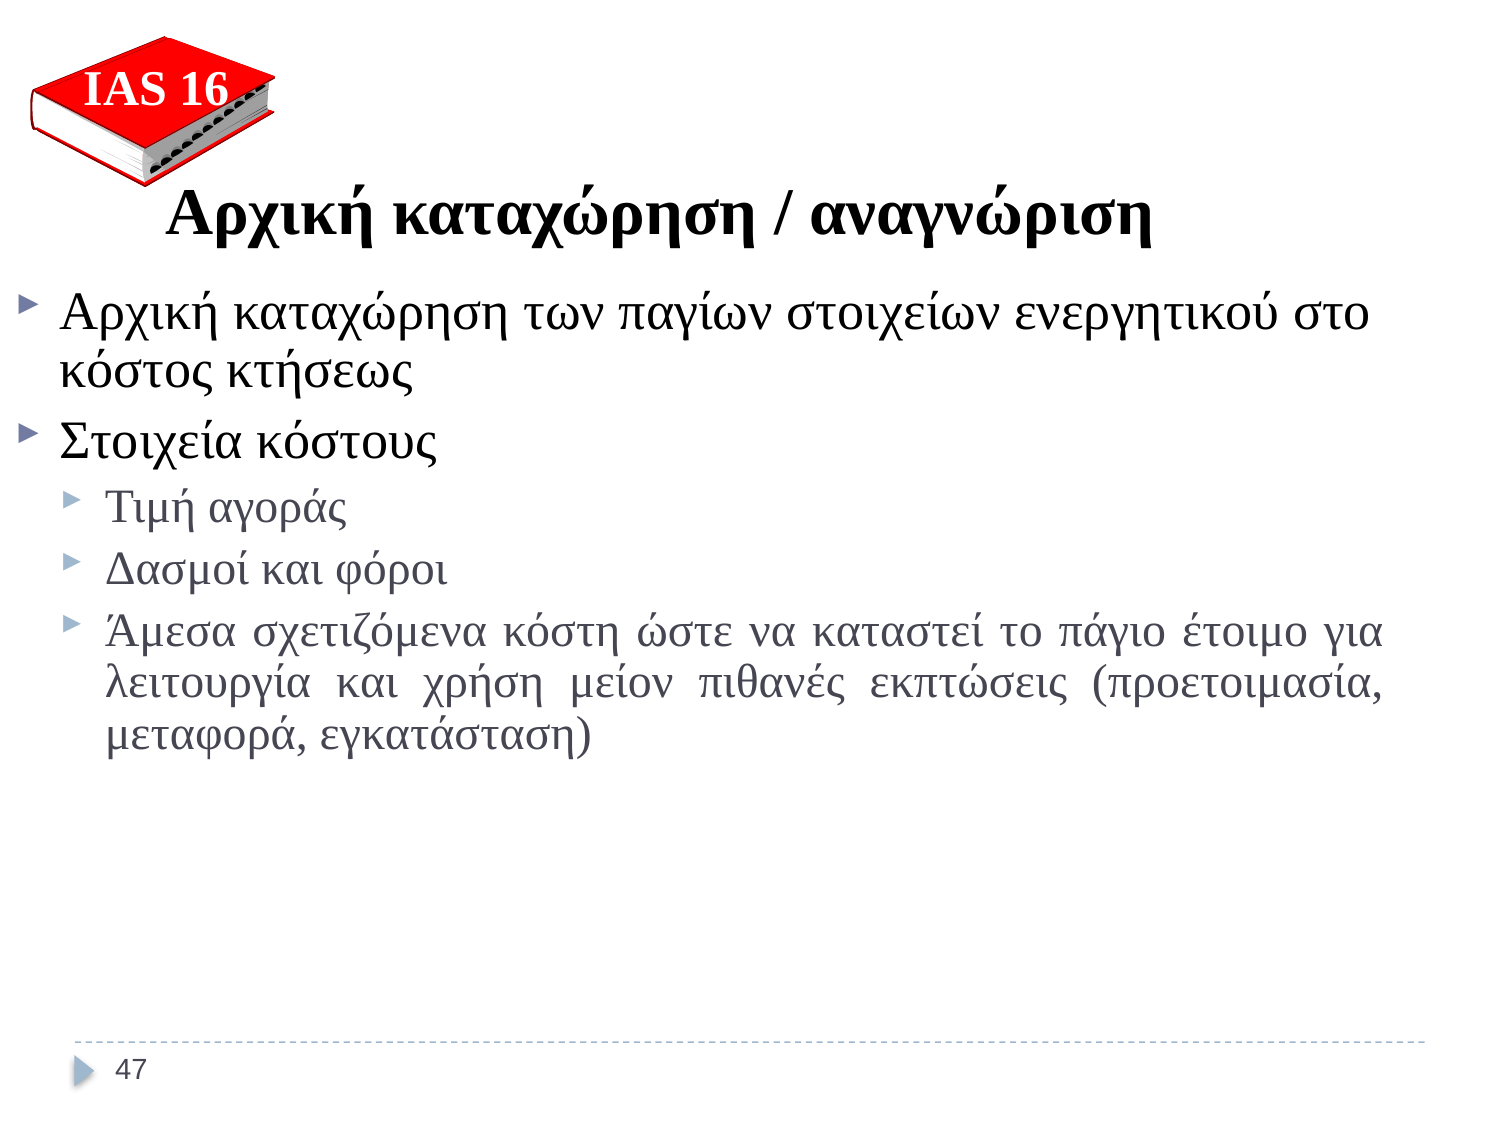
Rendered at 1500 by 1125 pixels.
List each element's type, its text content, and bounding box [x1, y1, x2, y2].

list Αρχική καταχώρηση των παγίων στοιχείων ενεργητικού στο κόστος κτήσεως Στοιχεία κόστους Τιμή αγοράς Δασμοί και φόροι Άμεσα σχετιζόμενα κόστη ώστε να καταστεί το πάγιο έτοιμο για λειτουργία και χρήση μείον πιθανές εκπτώσεις (προετοιμασία, μεταφορά, εγκατάσταση) [0, 274, 1402, 1001]
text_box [30, 35, 276, 188]
title Αρχική καταχώρηση / αναγνώριση [0, 37, 1397, 256]
slide_number 47 [100, 1042, 426, 1103]
text_box [0, 614, 936, 1125]
